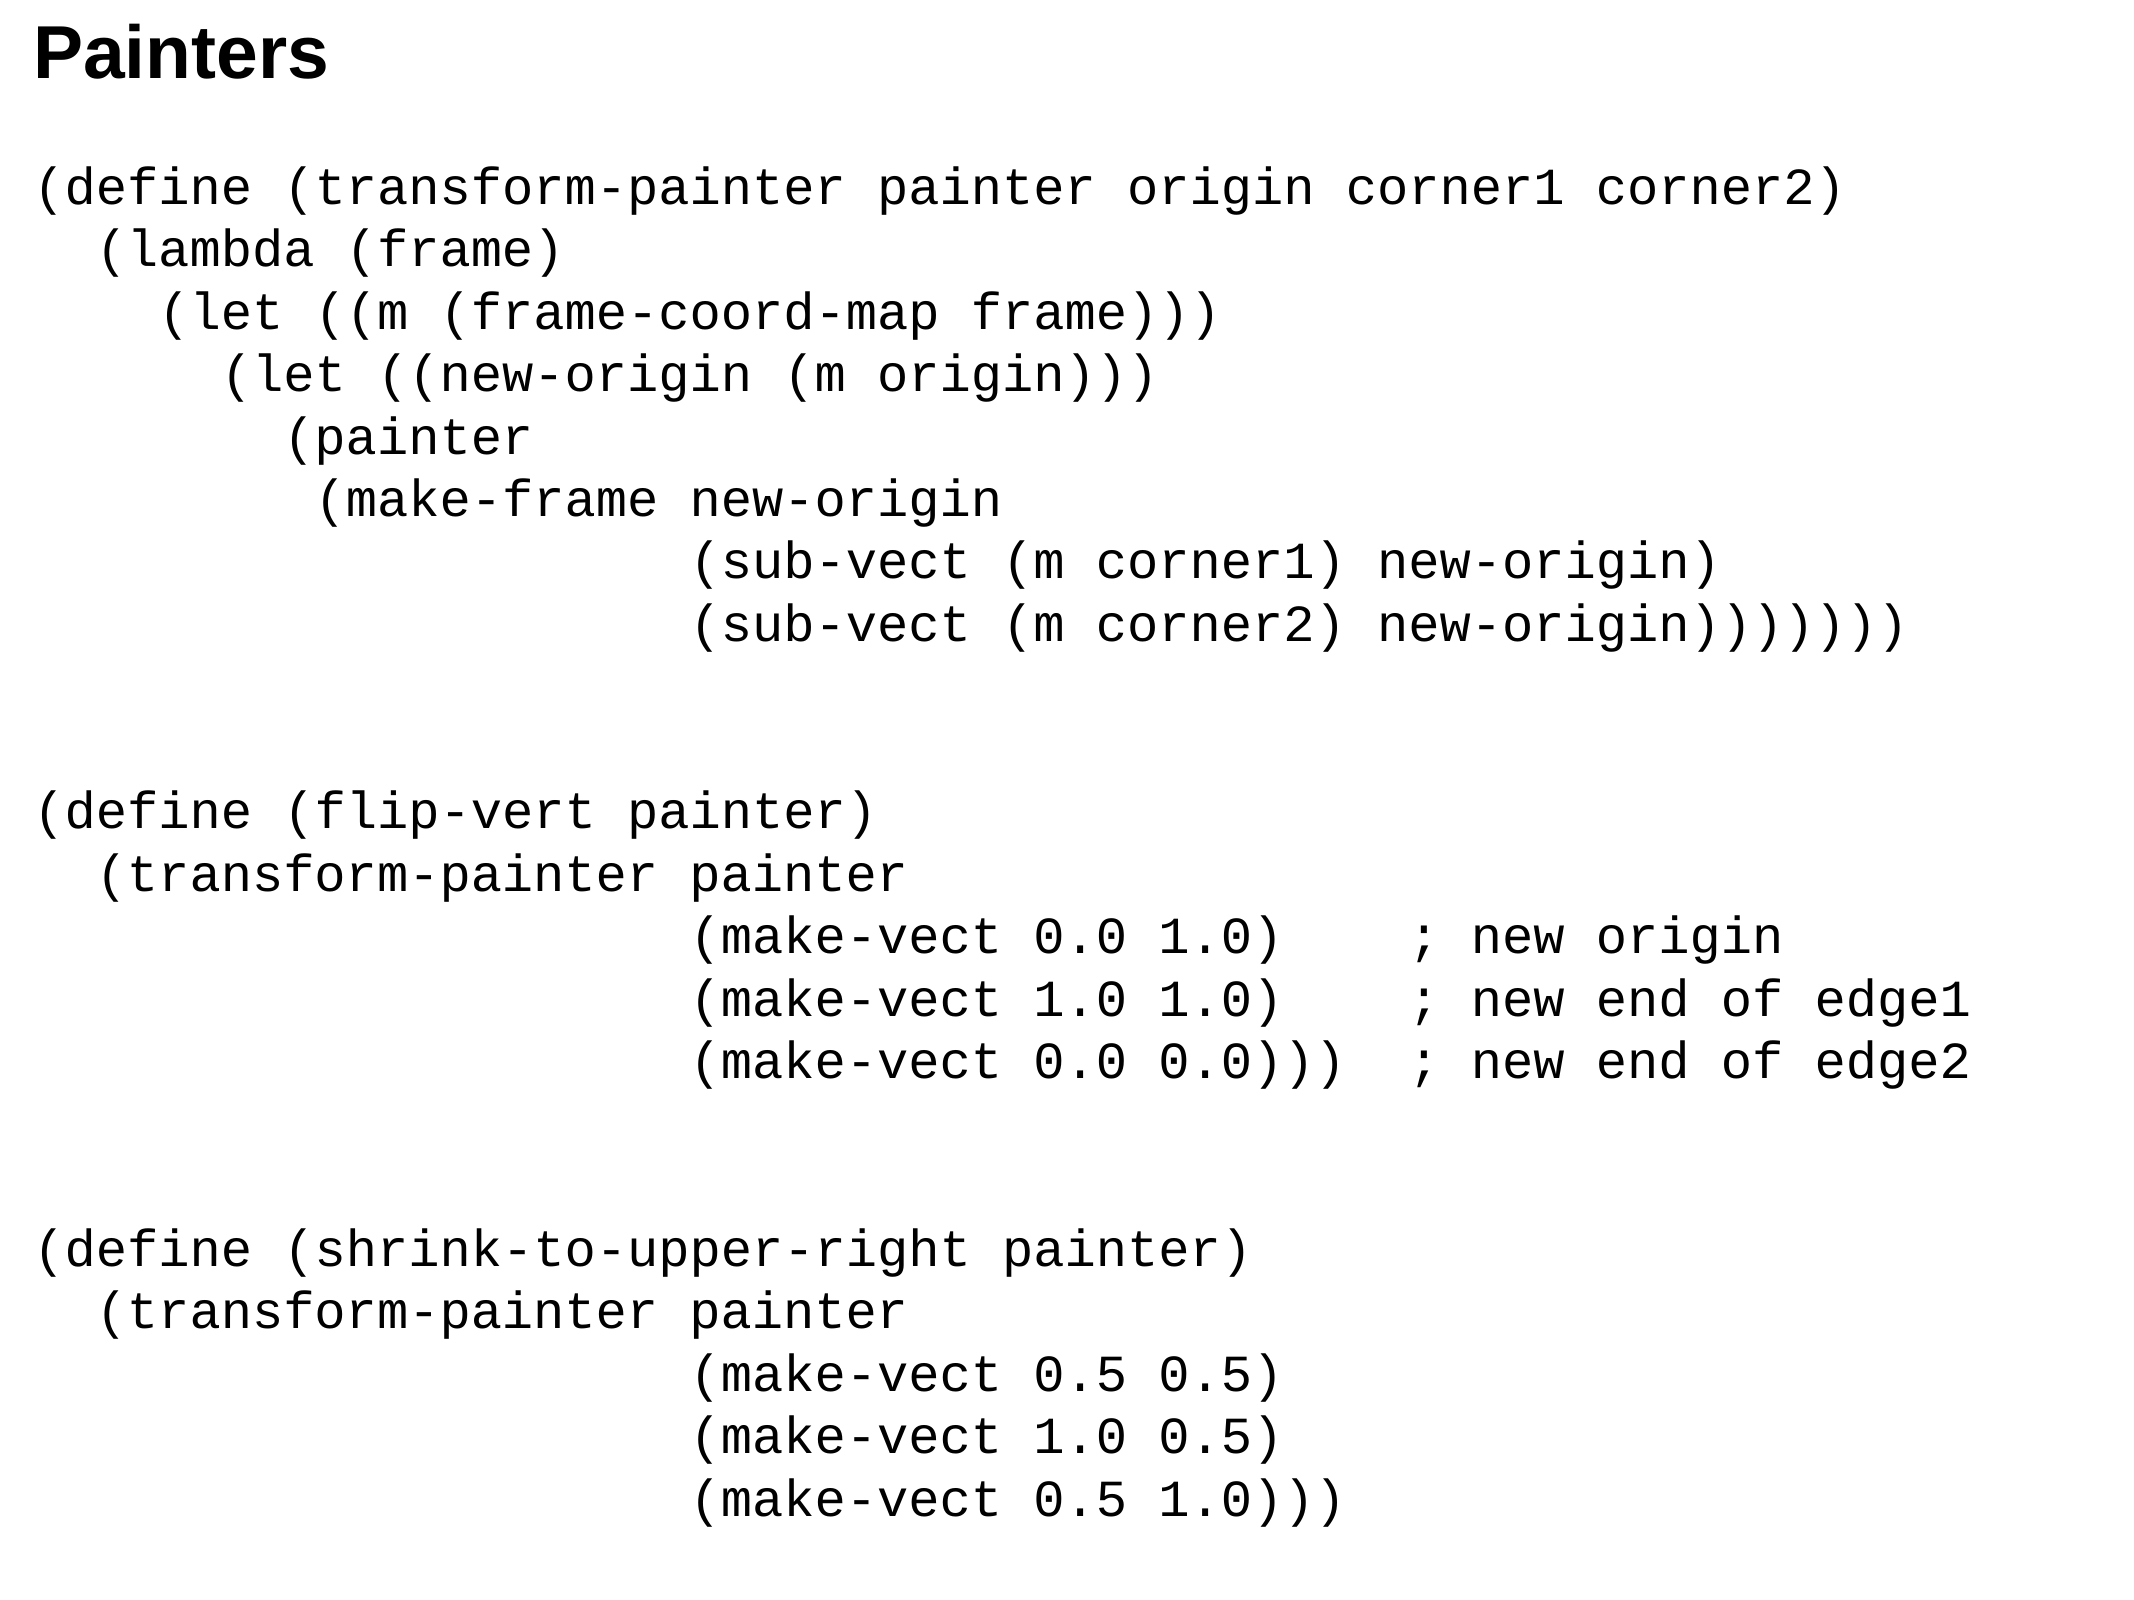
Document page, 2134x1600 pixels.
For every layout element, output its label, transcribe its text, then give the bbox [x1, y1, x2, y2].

text_box Painters (define (transform-painter painter origin corner1 corner2) (lambda (frame) (let ((m (frame-coord-map frame))) (let ((new-origin (m origin))) (painter (make-frame new-origin (sub-vect (m corner1) new-origin) (sub-vect (m corner2) new-origin))))))) (define (flip-vert painter) (transform-painter painter (make-vect 0.0 1.0) ; new origin (make-vect 1.0 1.0) ; new end of edge1 (make-vect 0.0 0.0))) ; new end of edge2 (define (shrink-to-upper-right painter) (transform-painter painter (make-vect 0.5 0.5) (make-vect 1.0 0.5) (make-vect 0.5 1.0))) [24, 0, 2088, 1535]
